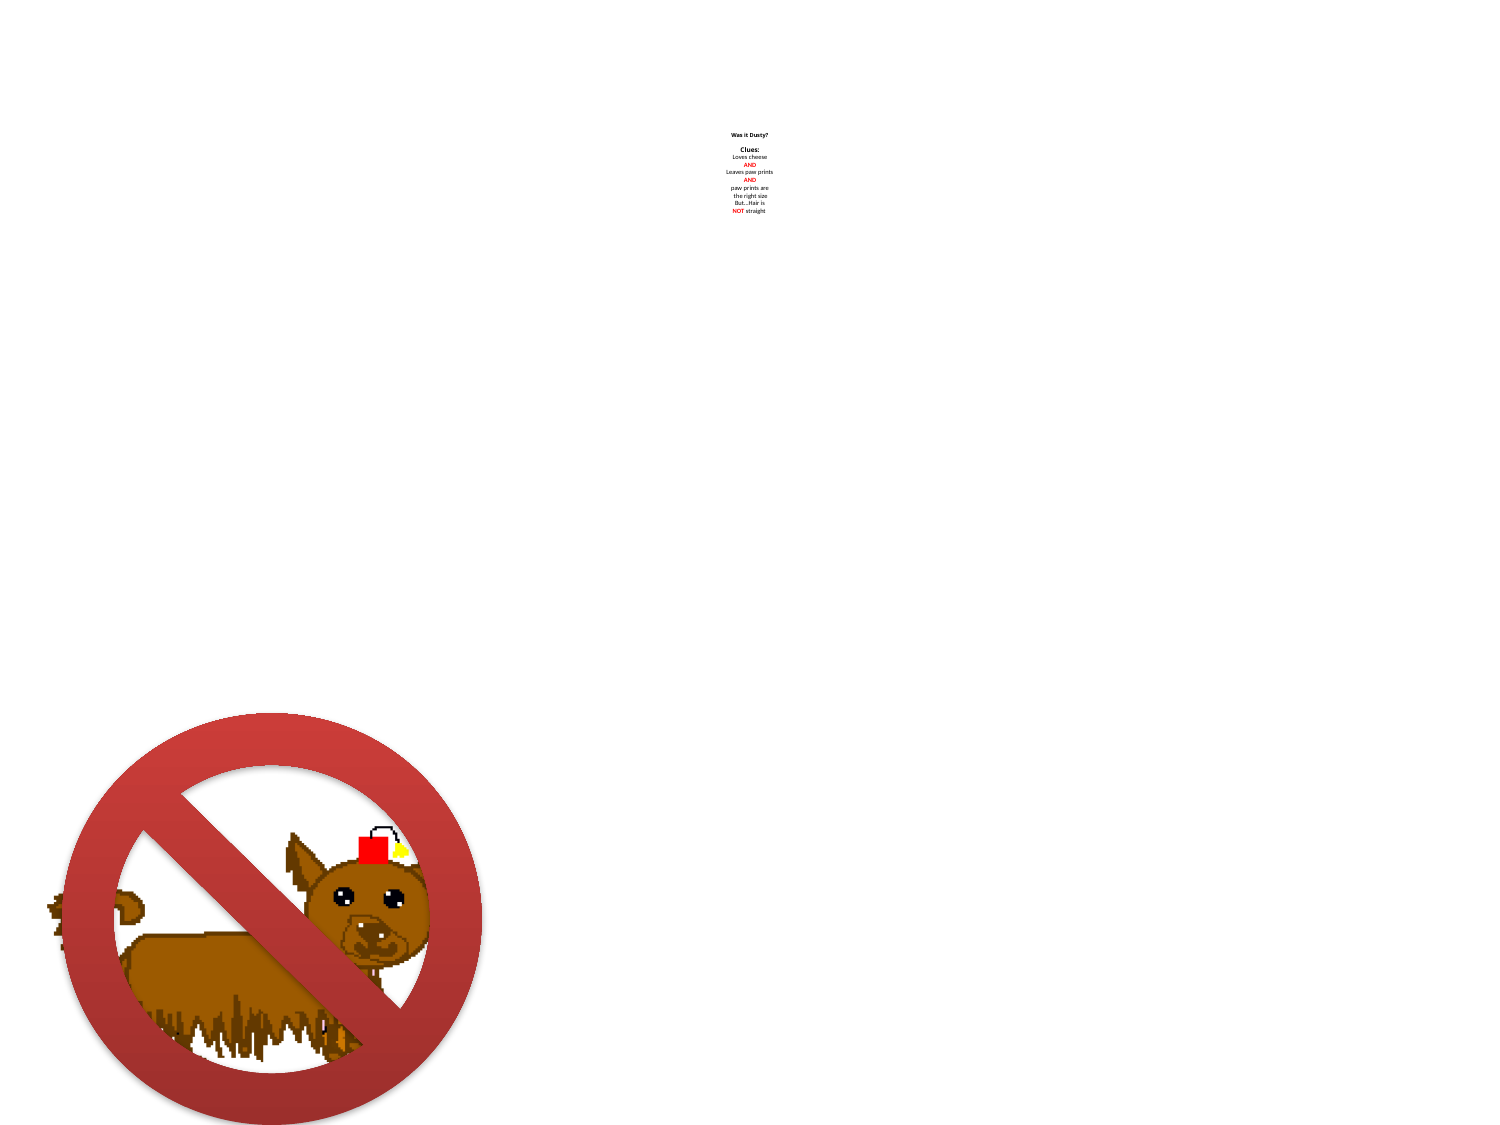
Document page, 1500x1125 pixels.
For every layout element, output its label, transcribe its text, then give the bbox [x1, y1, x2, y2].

text_box [88, 713, 456, 820]
title Was it Dusty? Clues: Loves cheese AND Leaves paw prints AND paw prints are the right size But…Hair is NOT straight [75, 45, 1425, 233]
picture [29, 822, 477, 1081]
text_box [151, 1088, 392, 1125]
